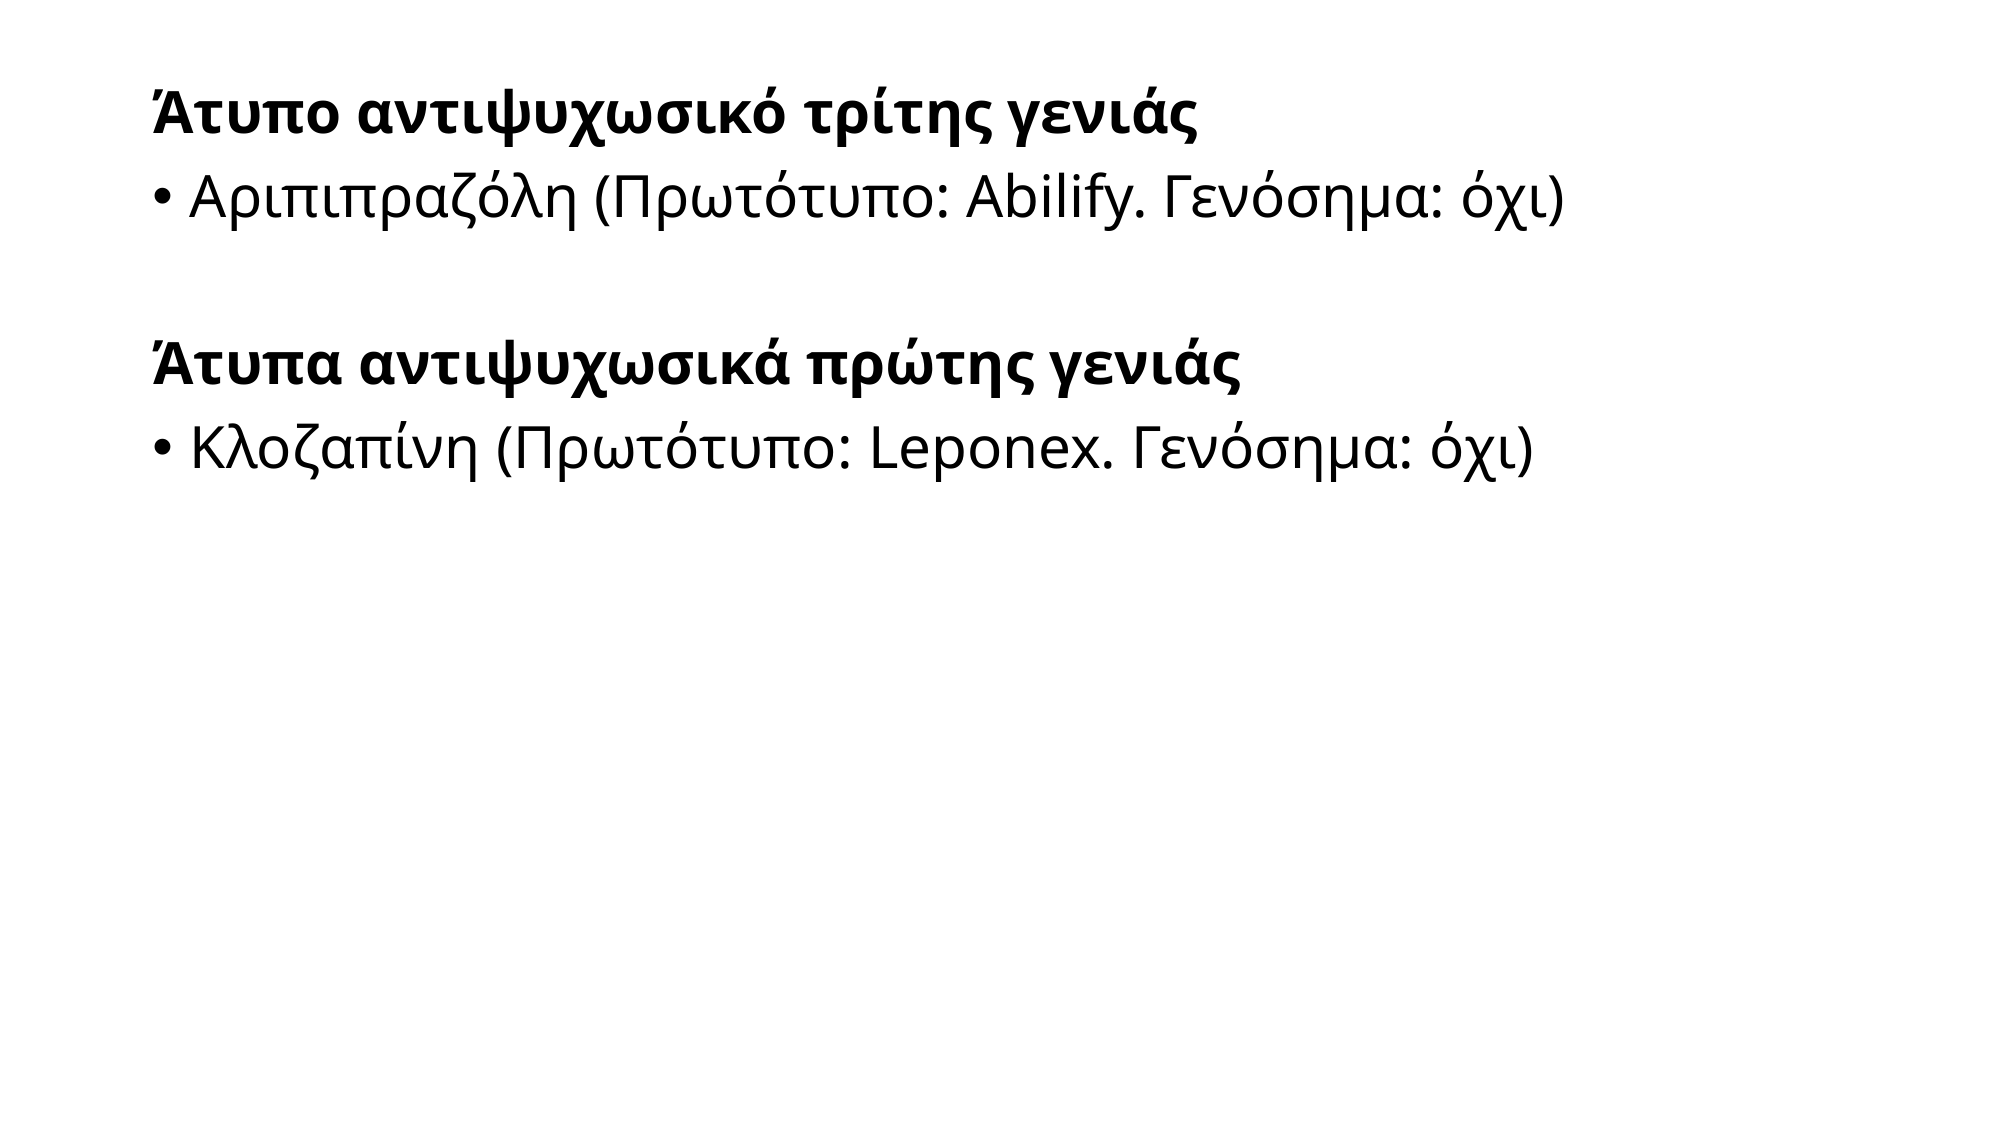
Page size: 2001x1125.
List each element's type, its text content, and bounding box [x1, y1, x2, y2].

list Άτυπο αντιψυχωσικό τρίτης γενιάς Αριπιπραζόλη (Πρωτότυπο: Abilify. Γενόσημα: όχι) Άτυπα αντιψυχωσικά πρώτης γενιάς Κλοζαπίνη (Πρωτότυπο: Leponex. Γενόσημα: όχι) [137, 76, 1863, 1014]
